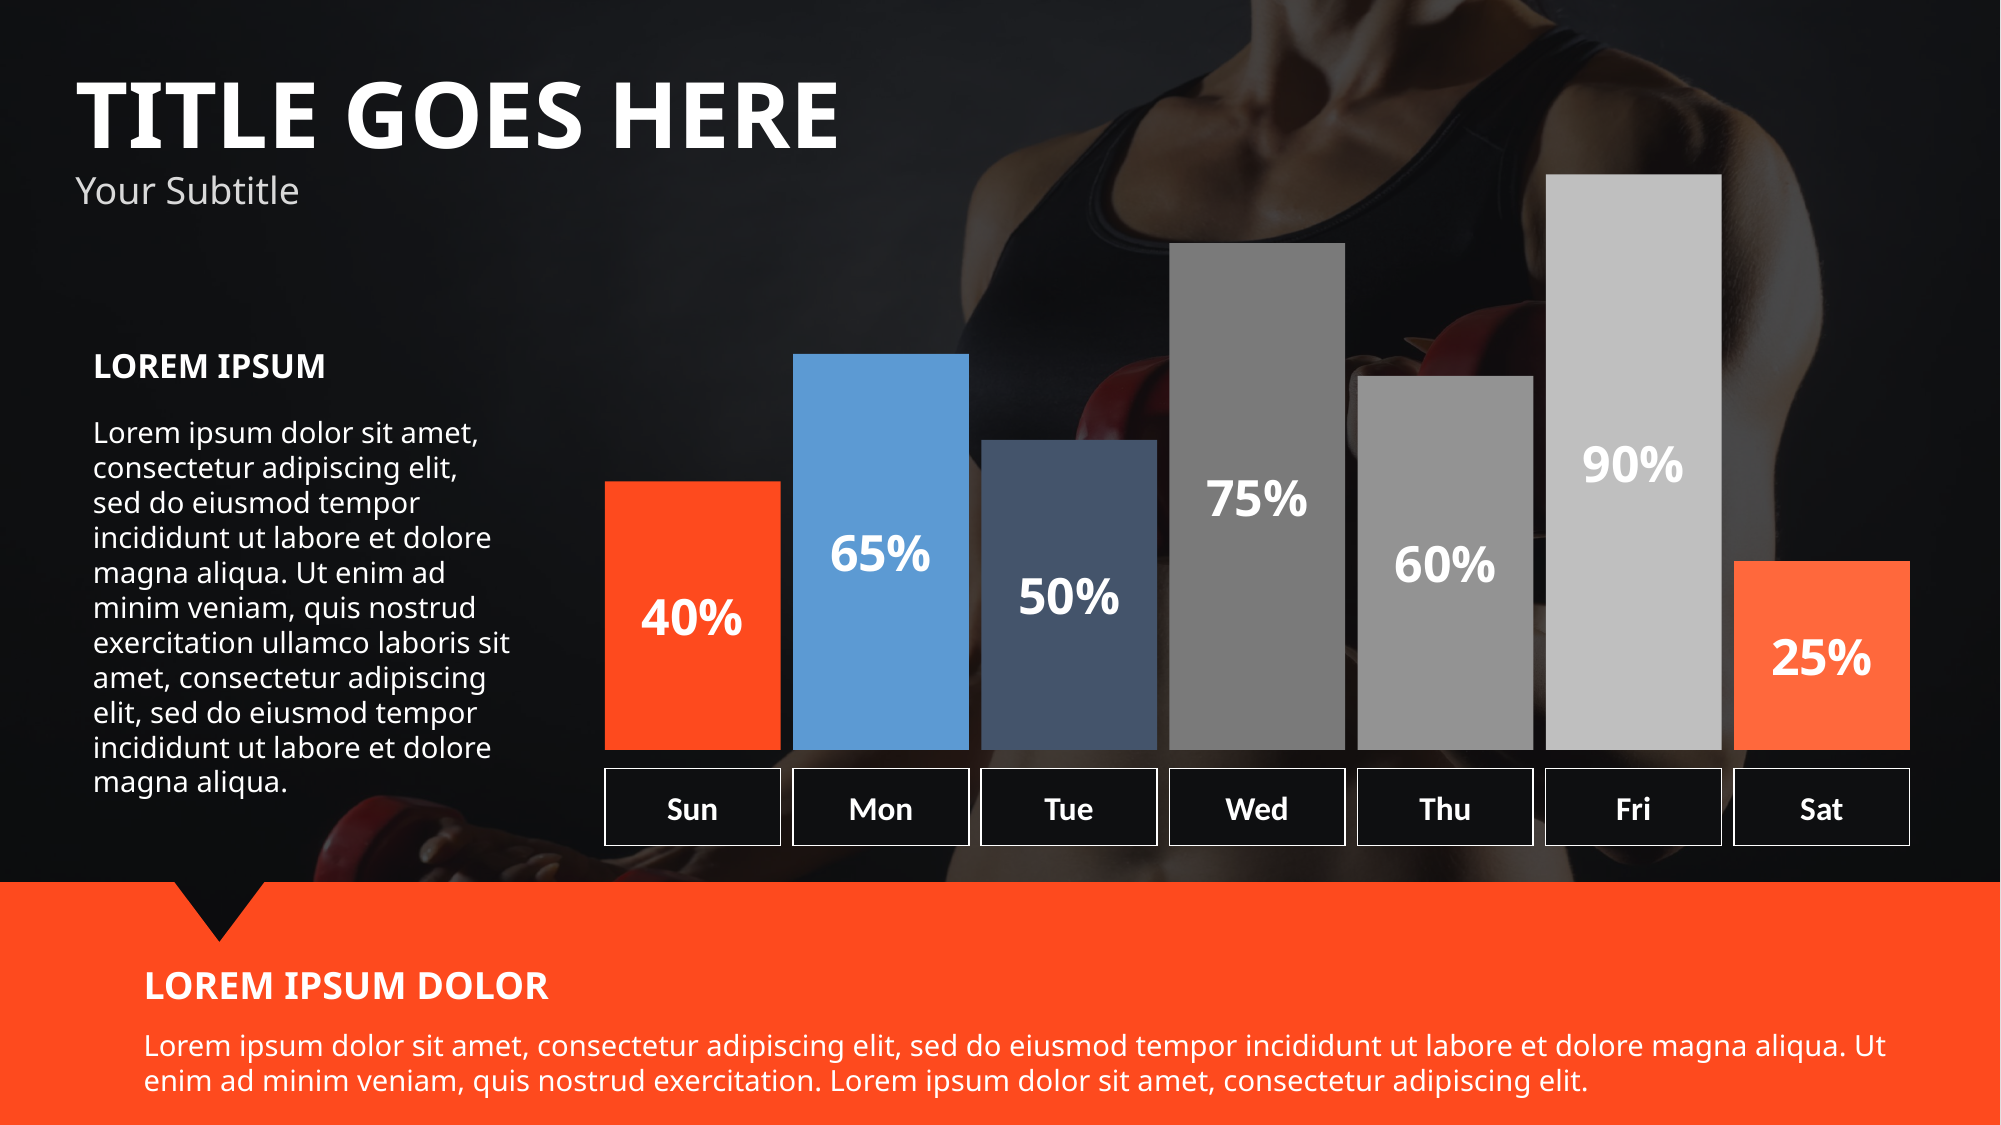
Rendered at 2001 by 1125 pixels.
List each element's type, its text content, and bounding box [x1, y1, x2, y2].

text_box LOREM IPSUM Lorem ipsum dolor sit amet, consectetur adipiscing elit, sed do eiusmod tempor incididunt ut labore et dolore magna aliqua. Ut enim ad minim veniam, quis nostrud exercitation ullamco laboris sit amet, consectetur adipiscing elit, sed do eiusmod tempor incididunt ut labore et dolore magna aliqua. [78, 337, 529, 807]
text_box Sun [604, 768, 781, 846]
text_box Wed [1169, 768, 1346, 846]
text_box 50% [981, 439, 1158, 750]
text_box 25% [1734, 561, 1910, 750]
text_box LOREM IPSUM DOLOR Lorem ipsum dolor sit amet, consectetur adipiscing elit, sed do eiusmod tempor incididunt ut labore et dolore magna aliqua. Ut enim ad minim veniam, quis nostrud exercitation. Lorem ipsum dolor sit amet, consectetur adipiscing elit. [128, 954, 1940, 1105]
text_box 65% [793, 353, 969, 750]
text_box Mon [792, 768, 969, 846]
text_box TITLE GOES HERE Your Subtitle [60, 49, 1036, 220]
text_box Fri [1545, 768, 1722, 846]
text_box Thu [1357, 768, 1534, 846]
text_box 75% [1169, 243, 1346, 750]
text_box 40% [604, 481, 781, 750]
text_box 60% [1357, 375, 1534, 750]
text_box Sat [1733, 768, 1910, 846]
text_box 90% [1545, 174, 1722, 750]
text_box [0, 881, 2000, 1125]
text_box Tue [981, 768, 1157, 846]
